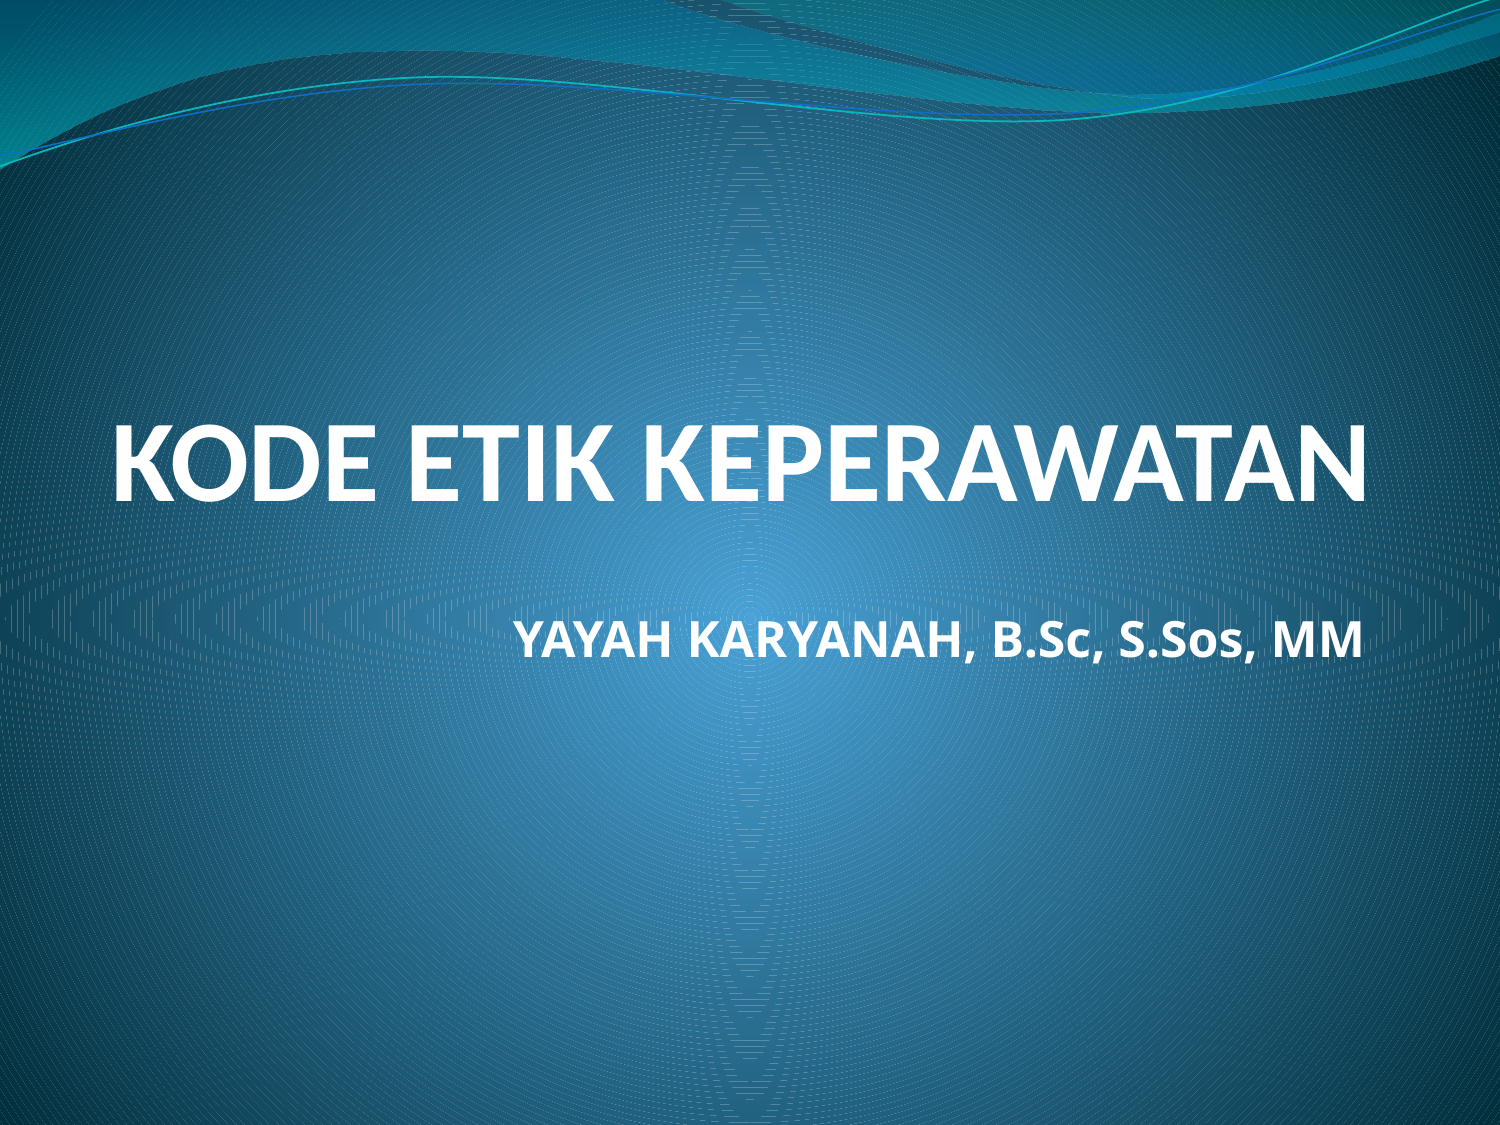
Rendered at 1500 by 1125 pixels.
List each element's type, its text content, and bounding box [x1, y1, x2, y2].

subtitle YAYAH KARYANAH, B.Sc, S.Sos, MM [87, 529, 1376, 818]
title KODE ETIK KEPERAWATAN [87, 224, 1376, 525]
